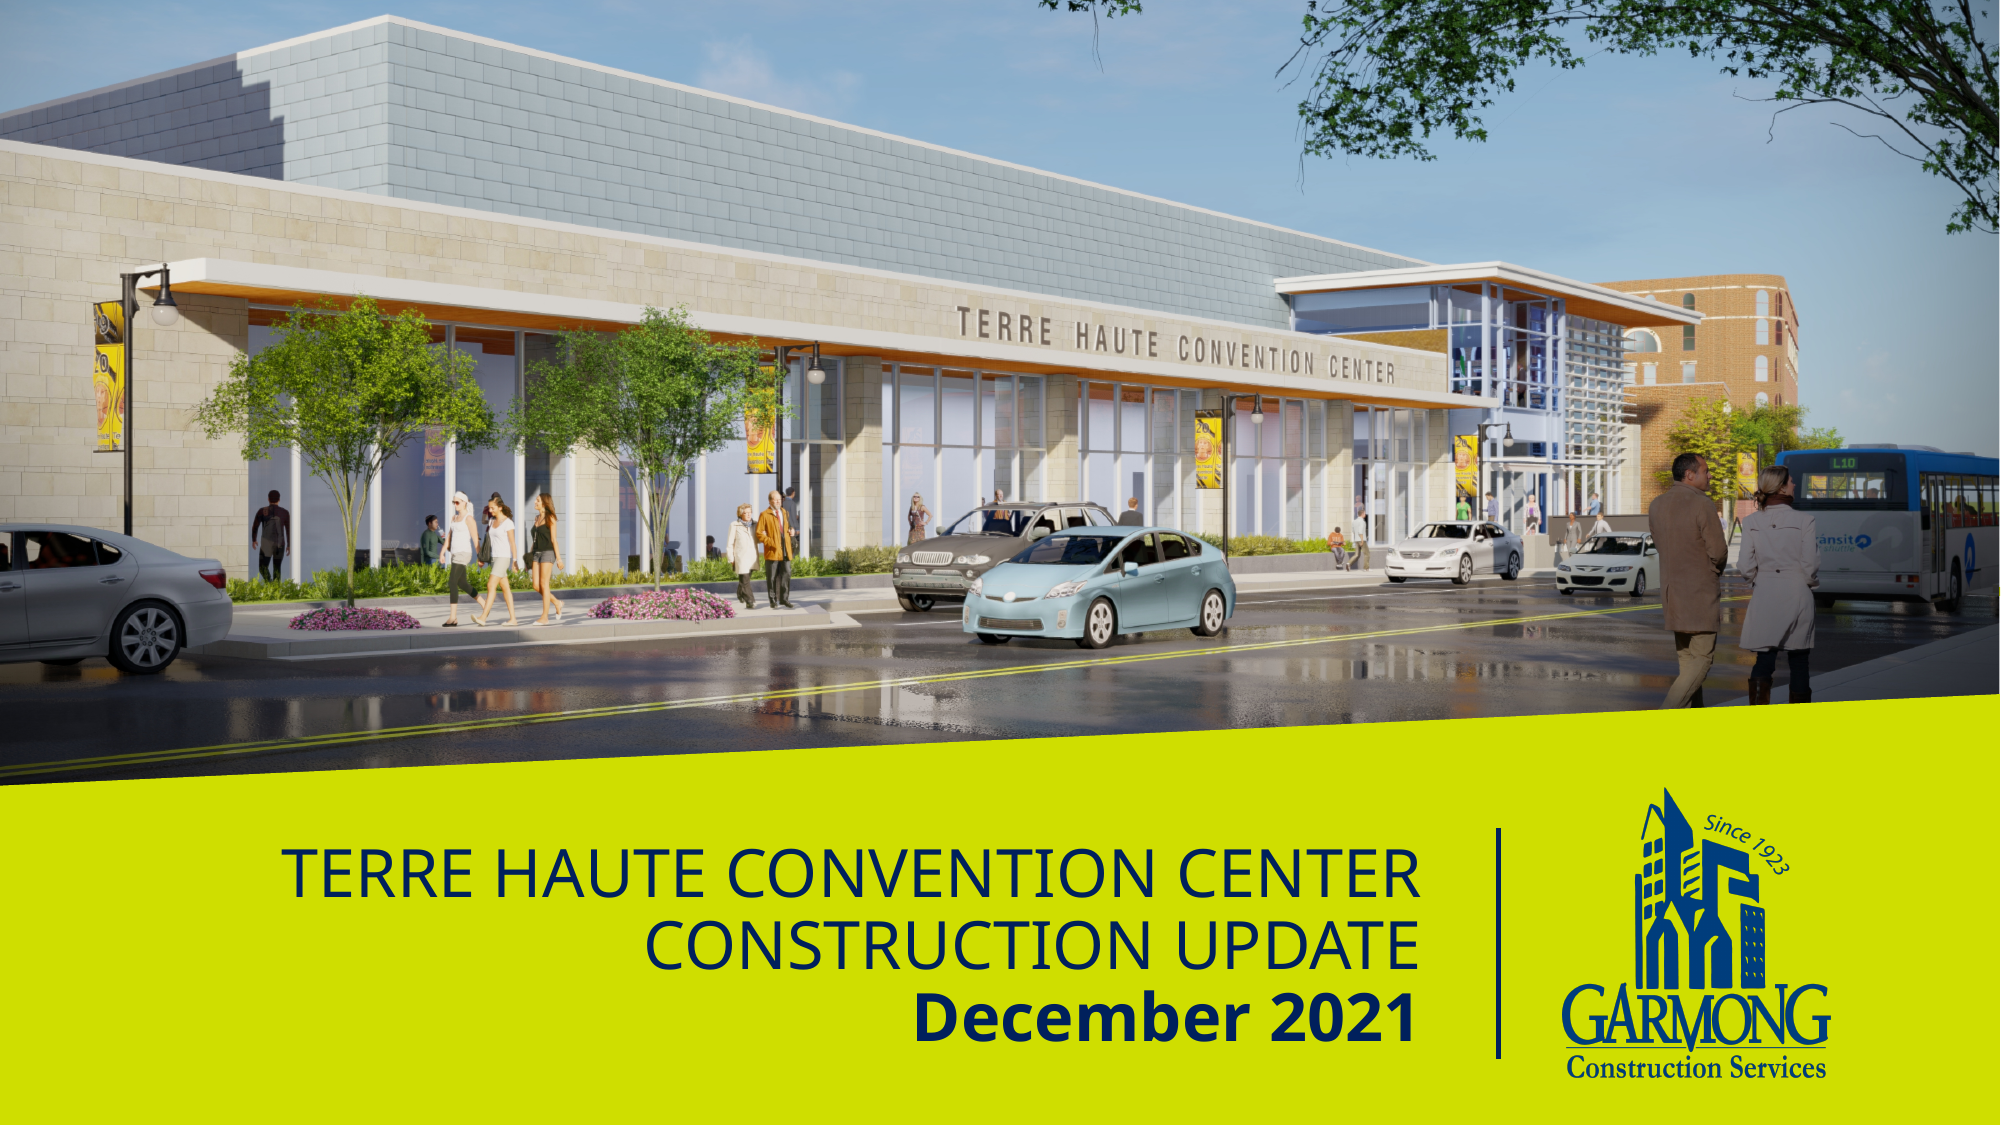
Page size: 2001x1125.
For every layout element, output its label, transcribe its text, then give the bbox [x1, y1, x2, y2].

text_box TERRE HAUTE CONVENTION CENTER CONSTRUCTION UPDATE December 2021 [115, 832, 1438, 1122]
picture [0, 0, 2000, 1079]
text_box [0, 797, 2000, 1125]
